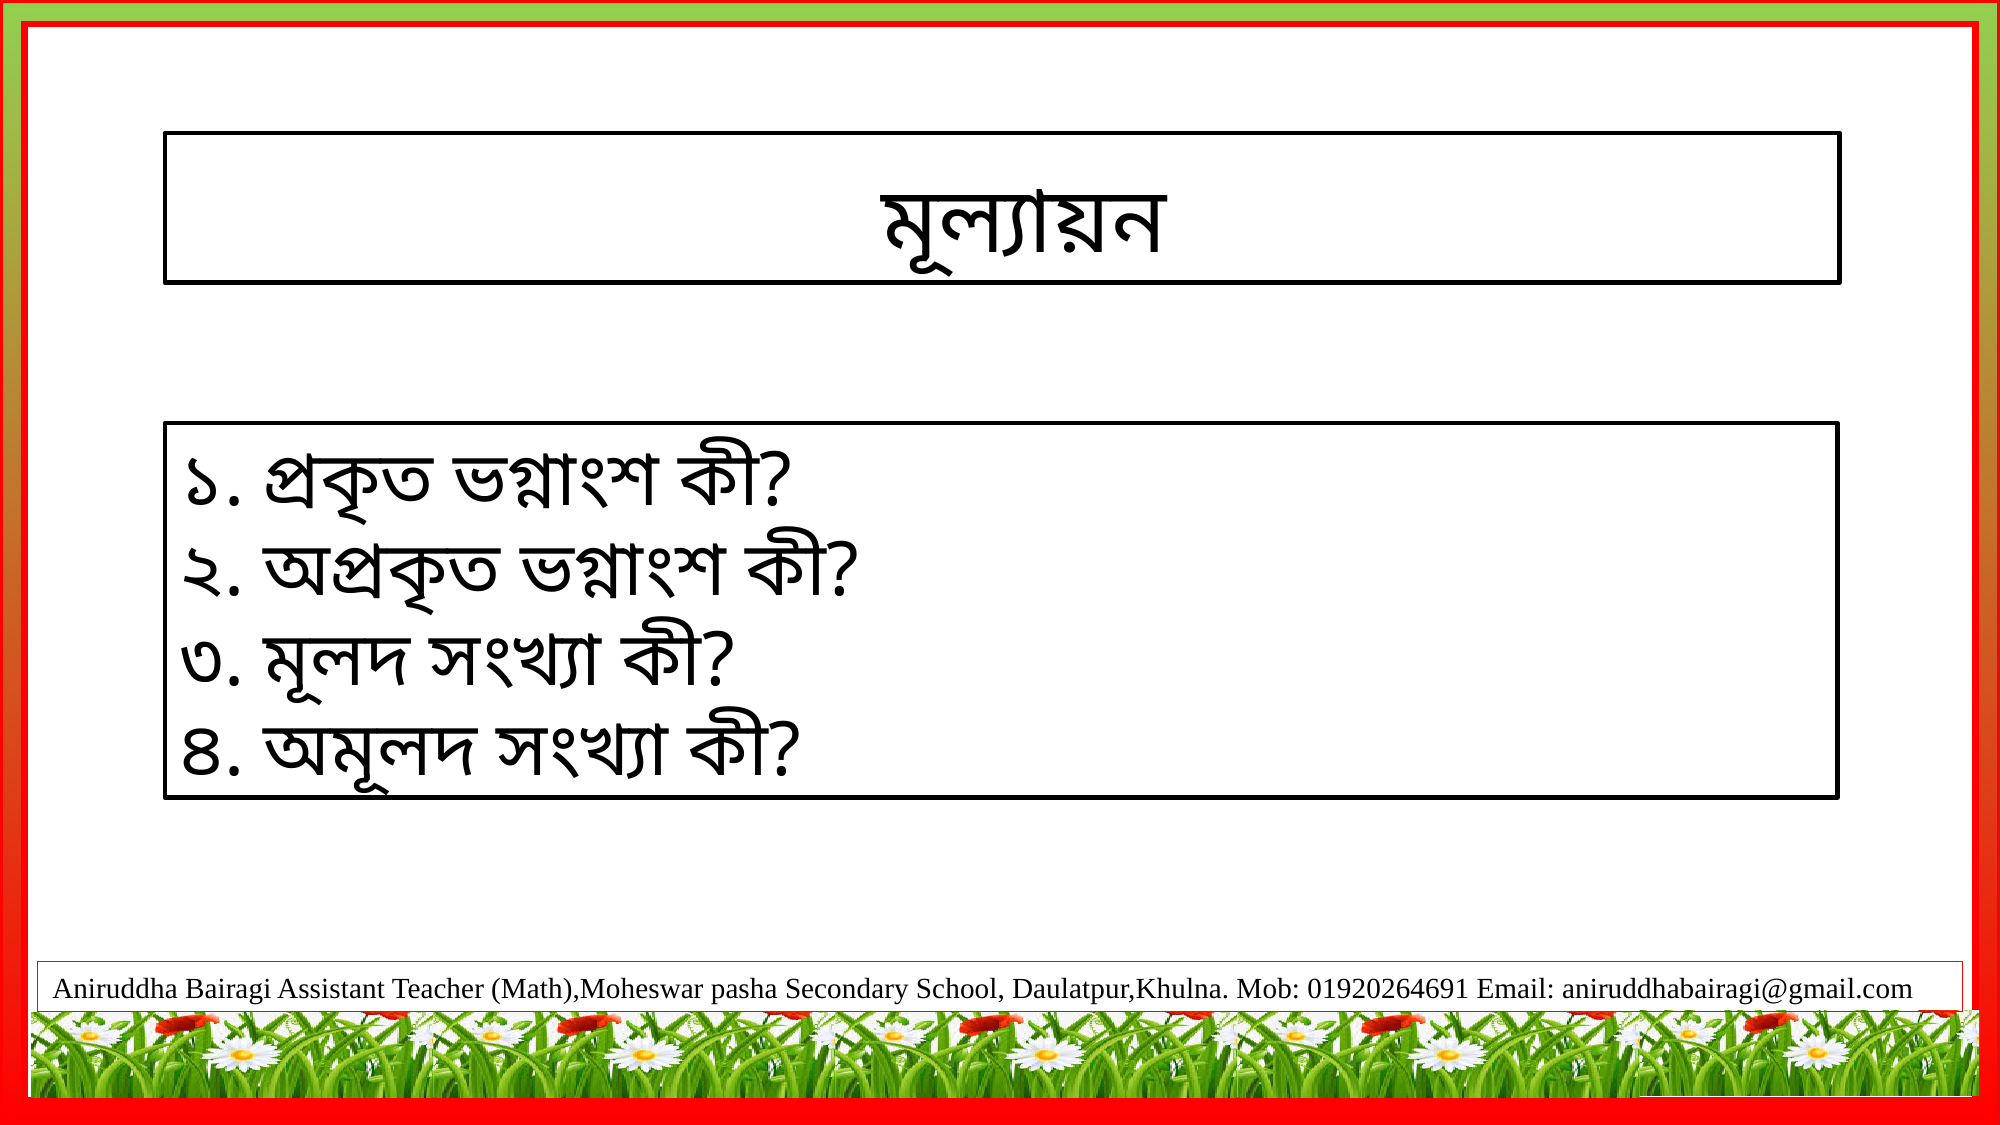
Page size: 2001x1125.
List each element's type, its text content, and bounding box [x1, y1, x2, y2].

text_box ১. প্রকৃত ভগ্নাংশ কী? ২. অপ্রকৃত ভগ্নাংশ কী? ৩. মূলদ সংখ্যা কী? ৪. অমূলদ সংখ্যা কী? [164, 423, 1838, 798]
text_box মূল্যায়ন [164, 132, 1840, 283]
picture [31, 1010, 1980, 1098]
